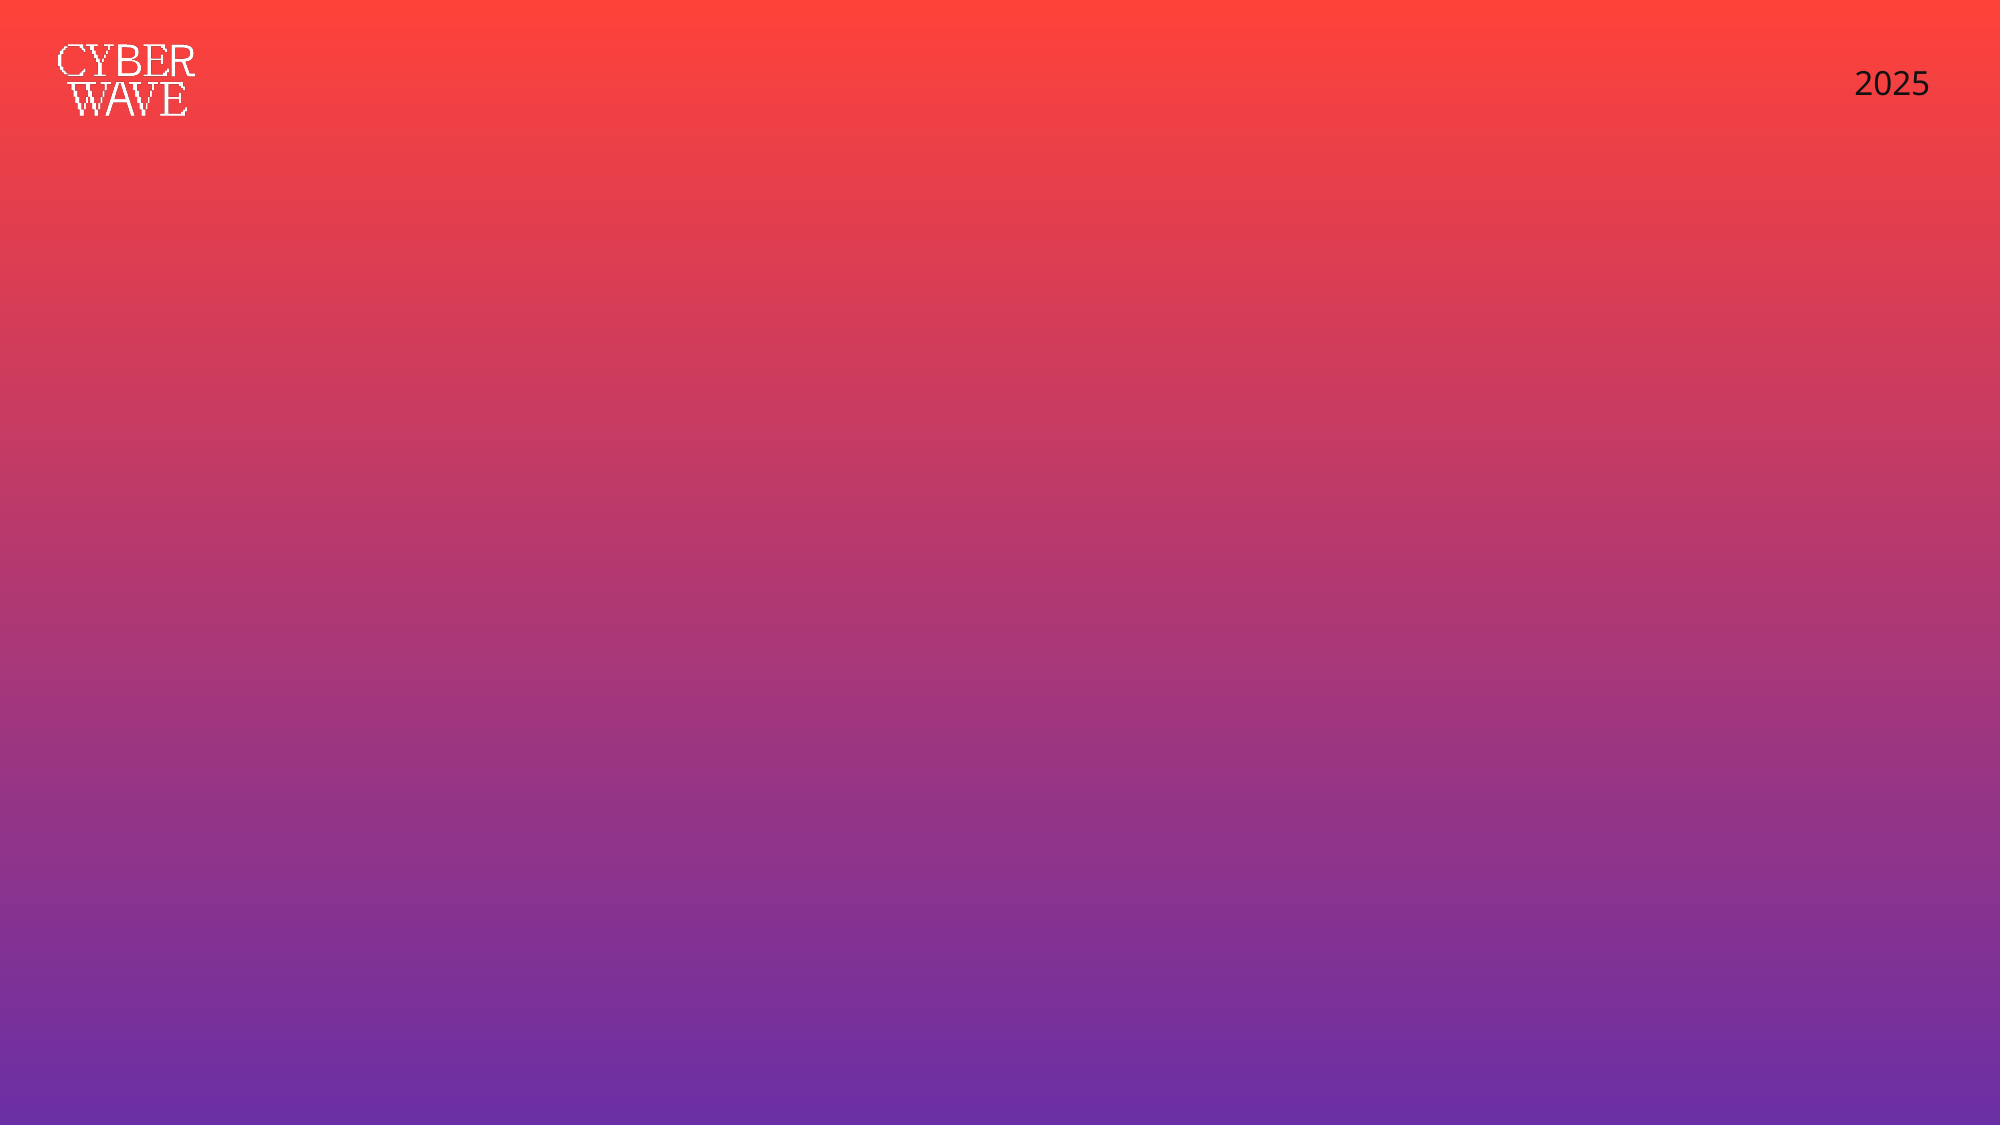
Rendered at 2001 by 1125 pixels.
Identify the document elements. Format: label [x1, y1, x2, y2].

picture [1019, 165, 1942, 563]
picture [54, 165, 976, 563]
picture [54, 43, 197, 121]
